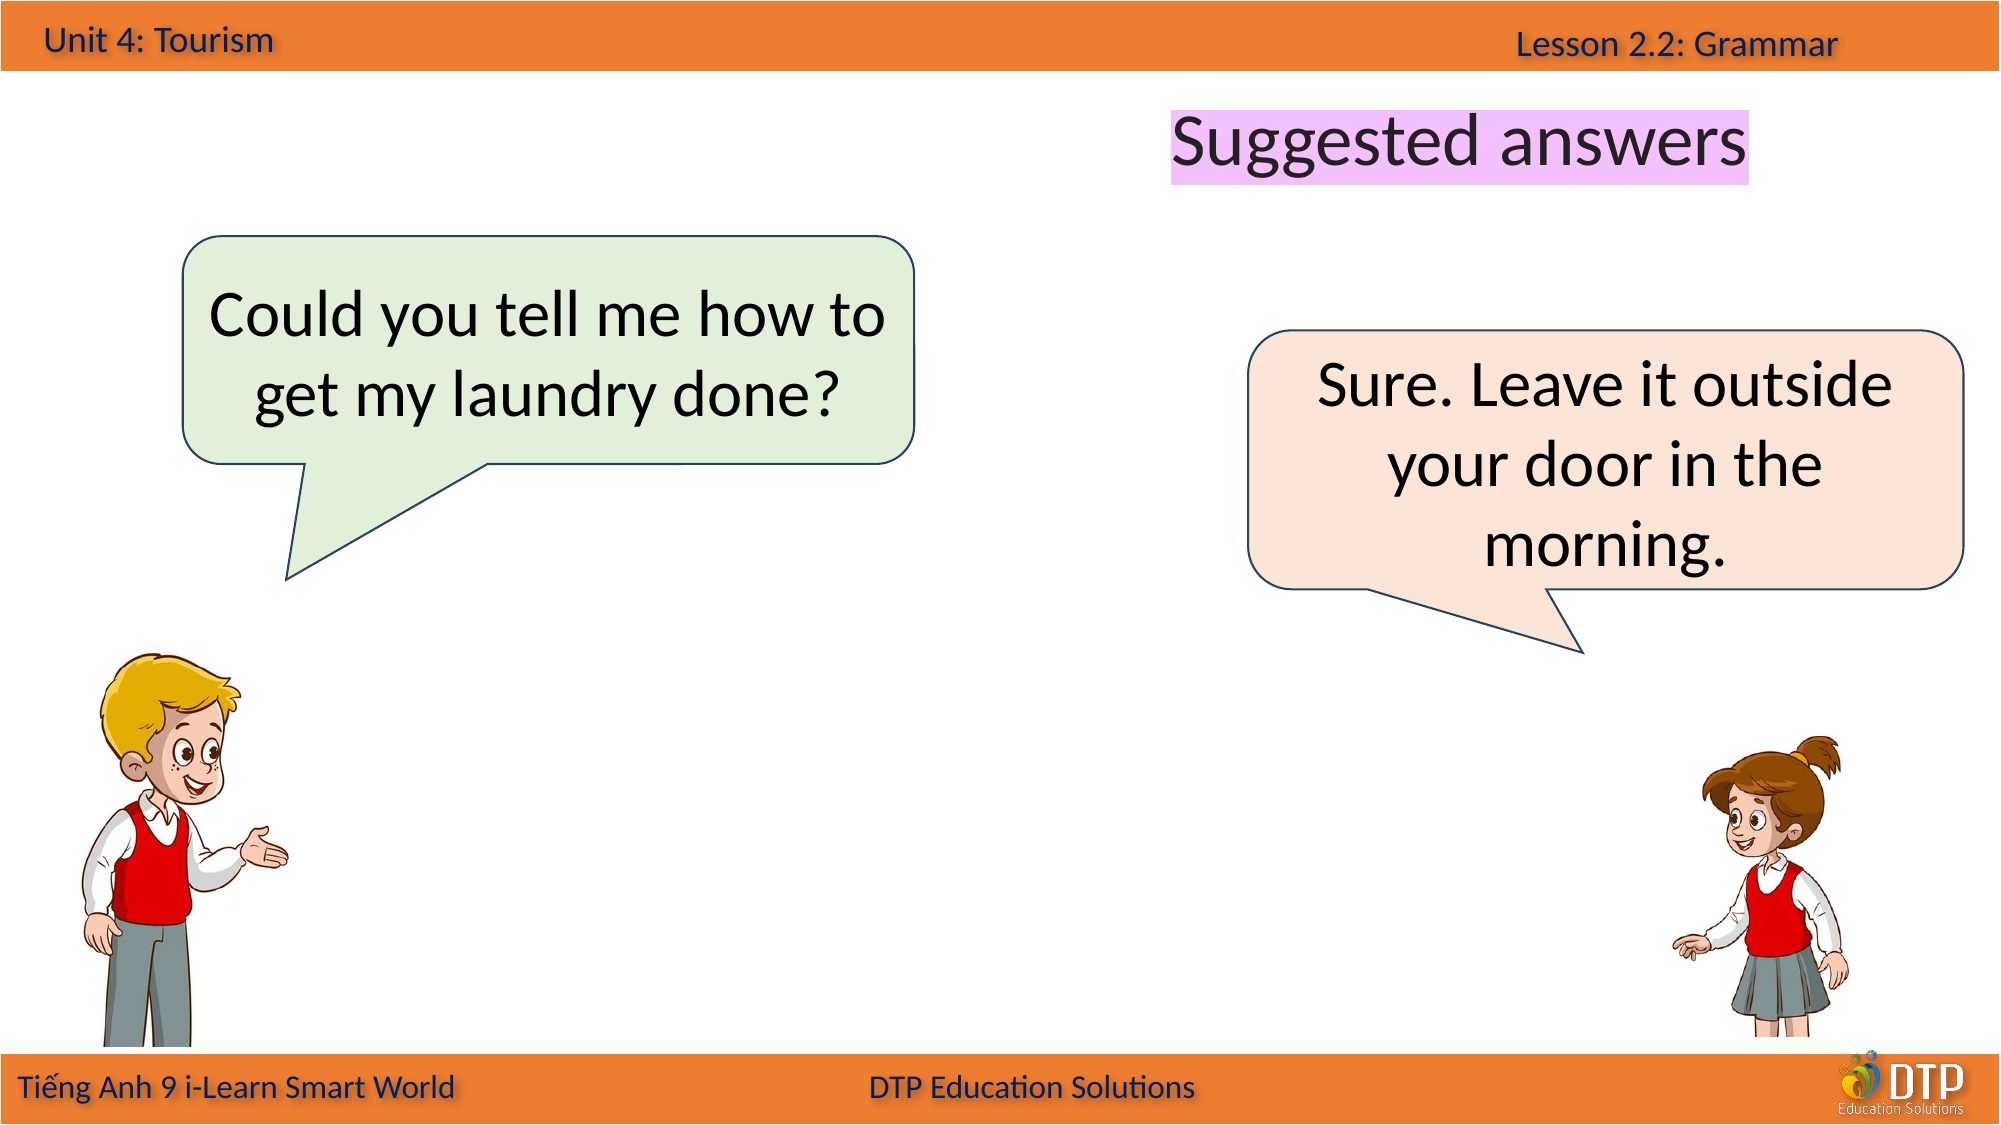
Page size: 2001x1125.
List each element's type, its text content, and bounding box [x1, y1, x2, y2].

picture [1659, 727, 1854, 1037]
picture [1839, 1050, 1963, 1114]
text_box Could you tell me how to get my laundry done? [181, 235, 916, 582]
picture [31, 636, 291, 1047]
text_box Sure. Leave it outside your door in the morning. [1246, 329, 1965, 655]
text_box Suggested answers [919, 83, 2000, 189]
